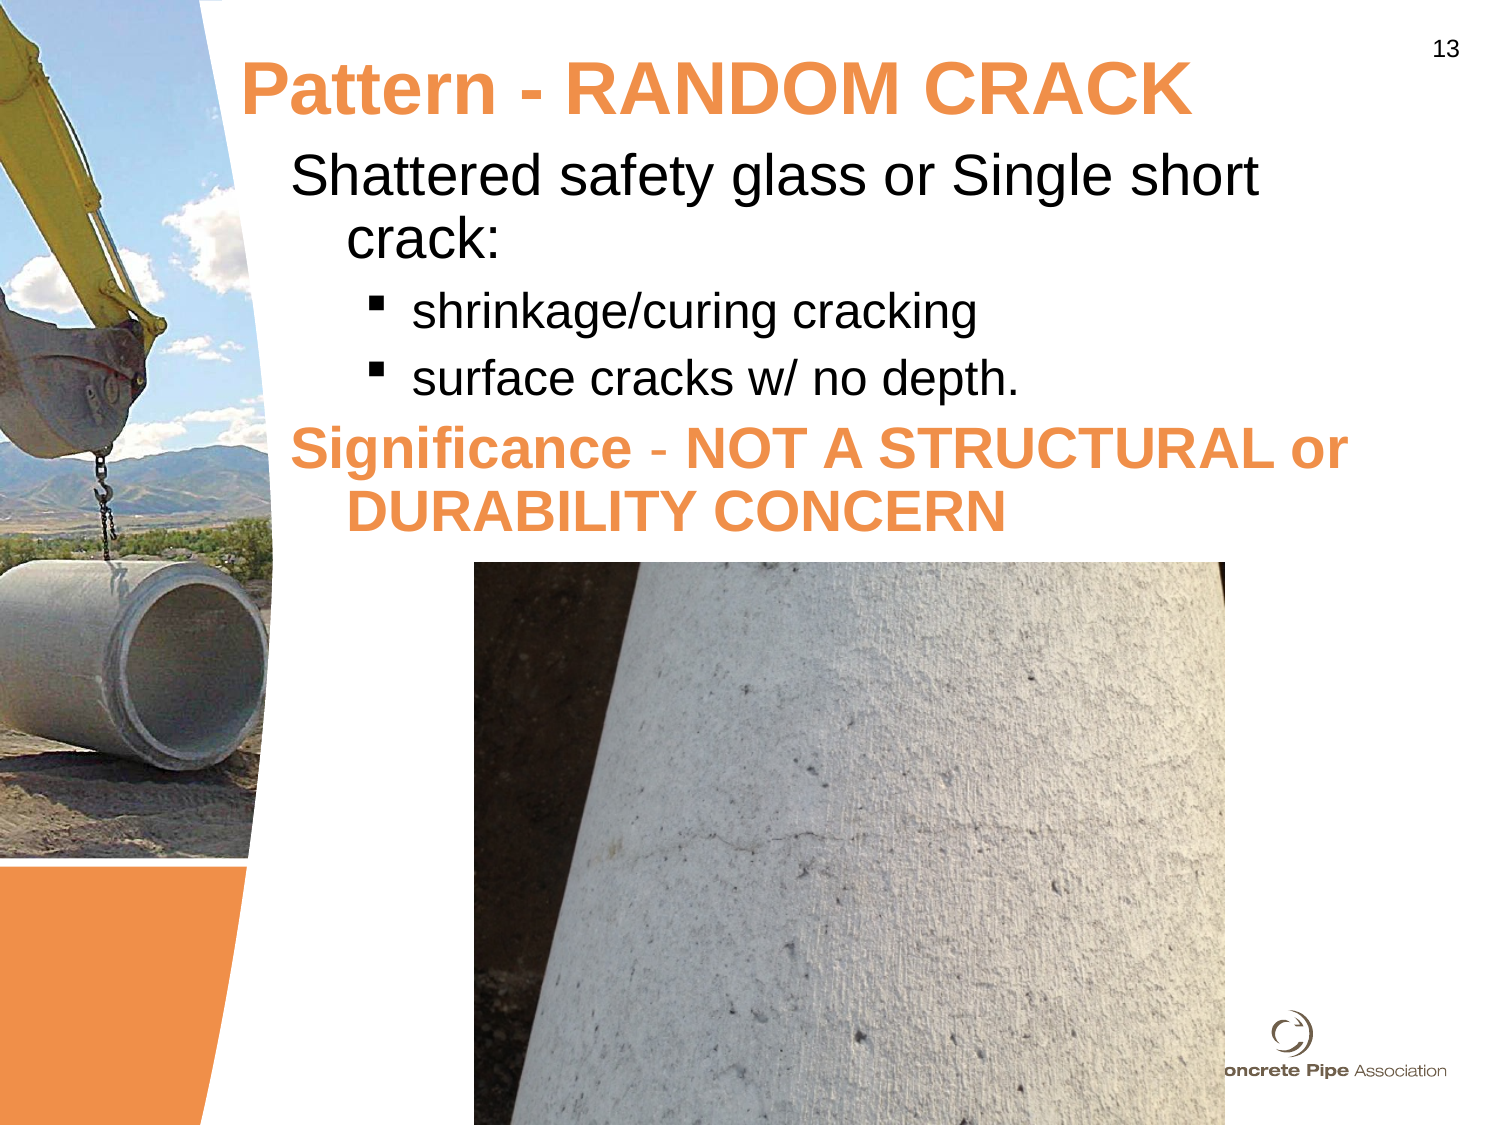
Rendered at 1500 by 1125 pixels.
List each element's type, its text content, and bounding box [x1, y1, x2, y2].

list Shattered safety glass or Single short crack: shrinkage/curing cracking surface cracks w/ no depth. Significance - NOT A STRUCTURAL or DURABILITY CONCERN [274, 137, 1401, 869]
picture [474, 562, 1226, 1125]
picture [0, 0, 272, 858]
title Pattern - RANDOM CRACK [224, 0, 1500, 138]
